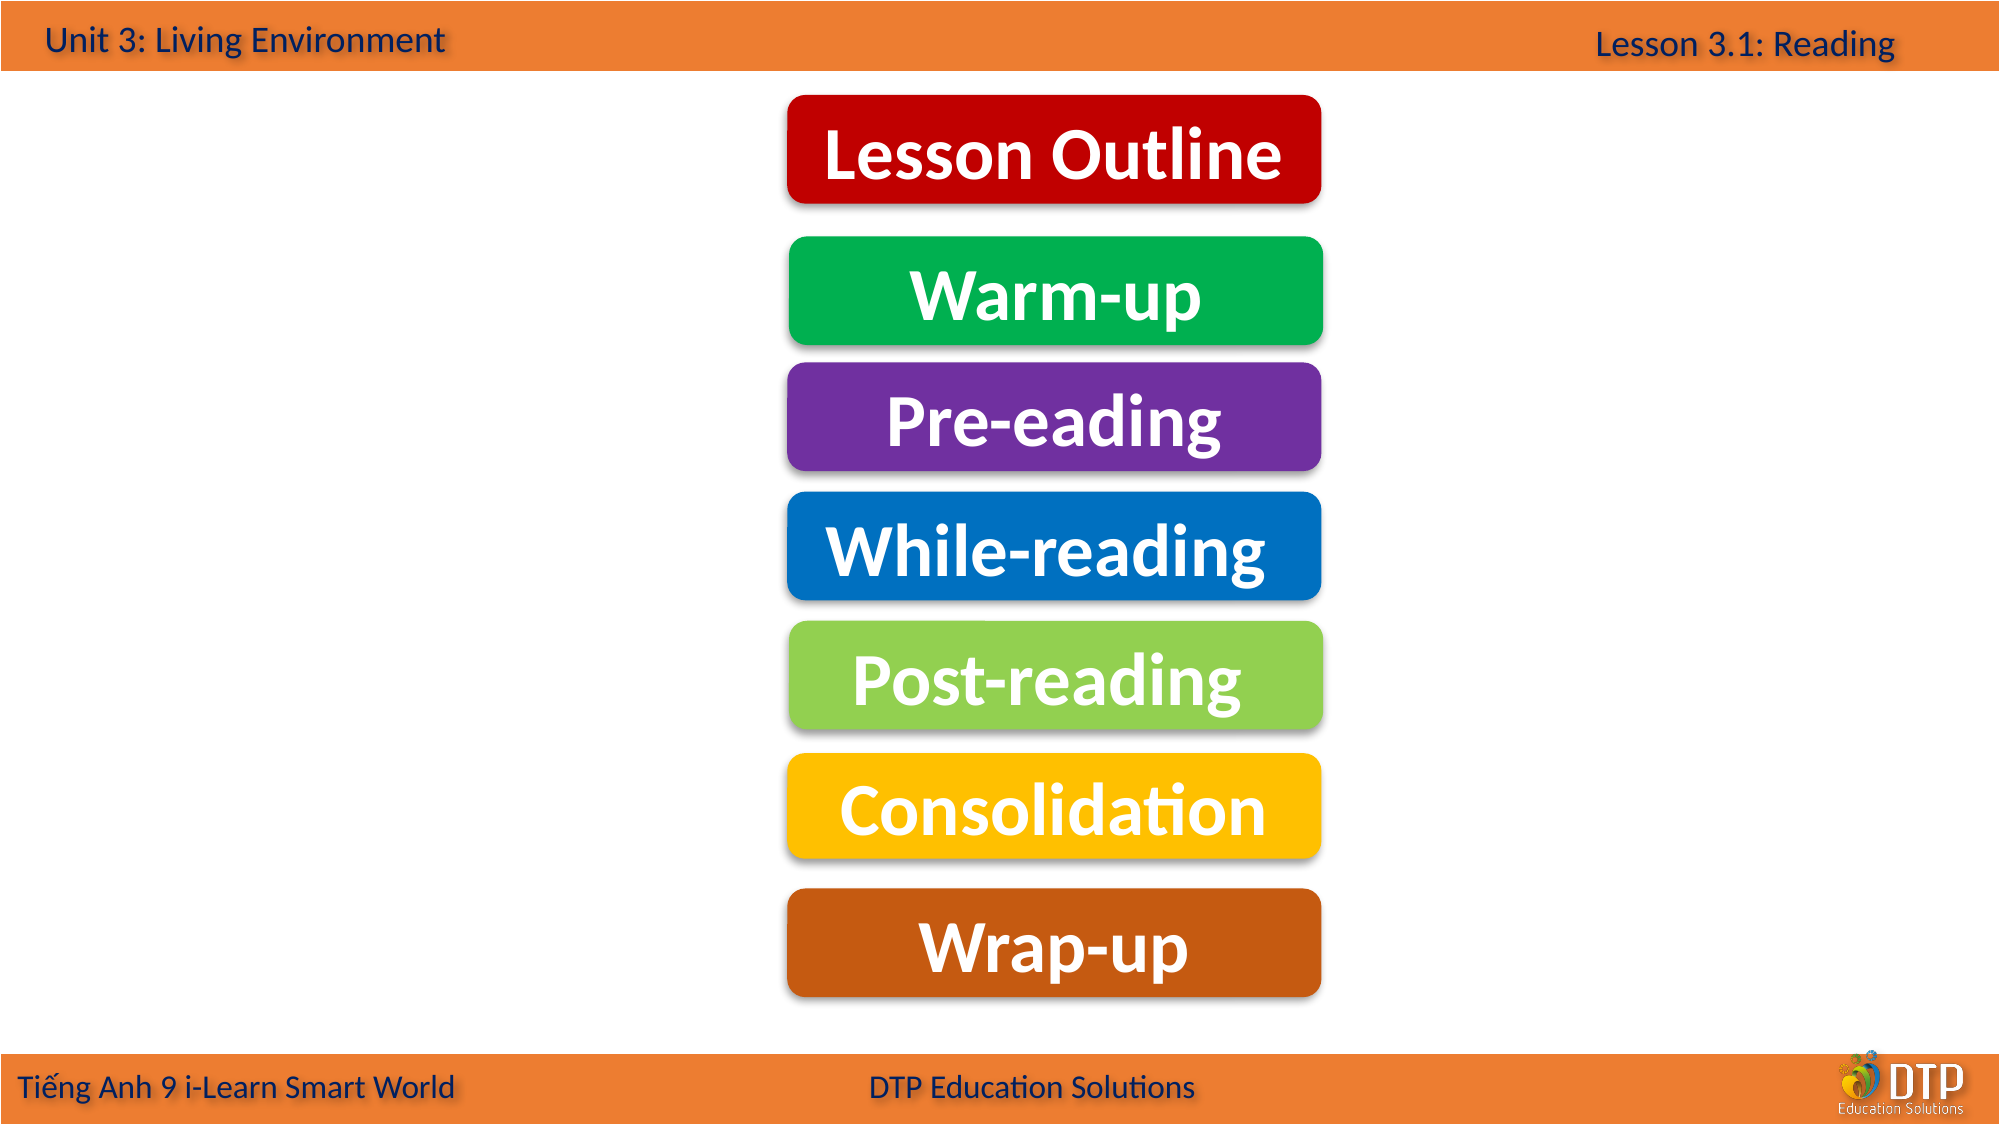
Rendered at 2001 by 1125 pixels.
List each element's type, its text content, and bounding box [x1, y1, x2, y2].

picture [1839, 1050, 1963, 1114]
text_box Lesson Outline [786, 93, 1323, 205]
text_box Warm-up [787, 235, 1325, 347]
text_box Post-reading [787, 619, 1325, 731]
text_box Wrap-up [786, 887, 1323, 999]
text_box Consolidation [786, 752, 1323, 860]
text_box Pre-eading [786, 361, 1323, 473]
text_box While-reading [786, 490, 1323, 602]
